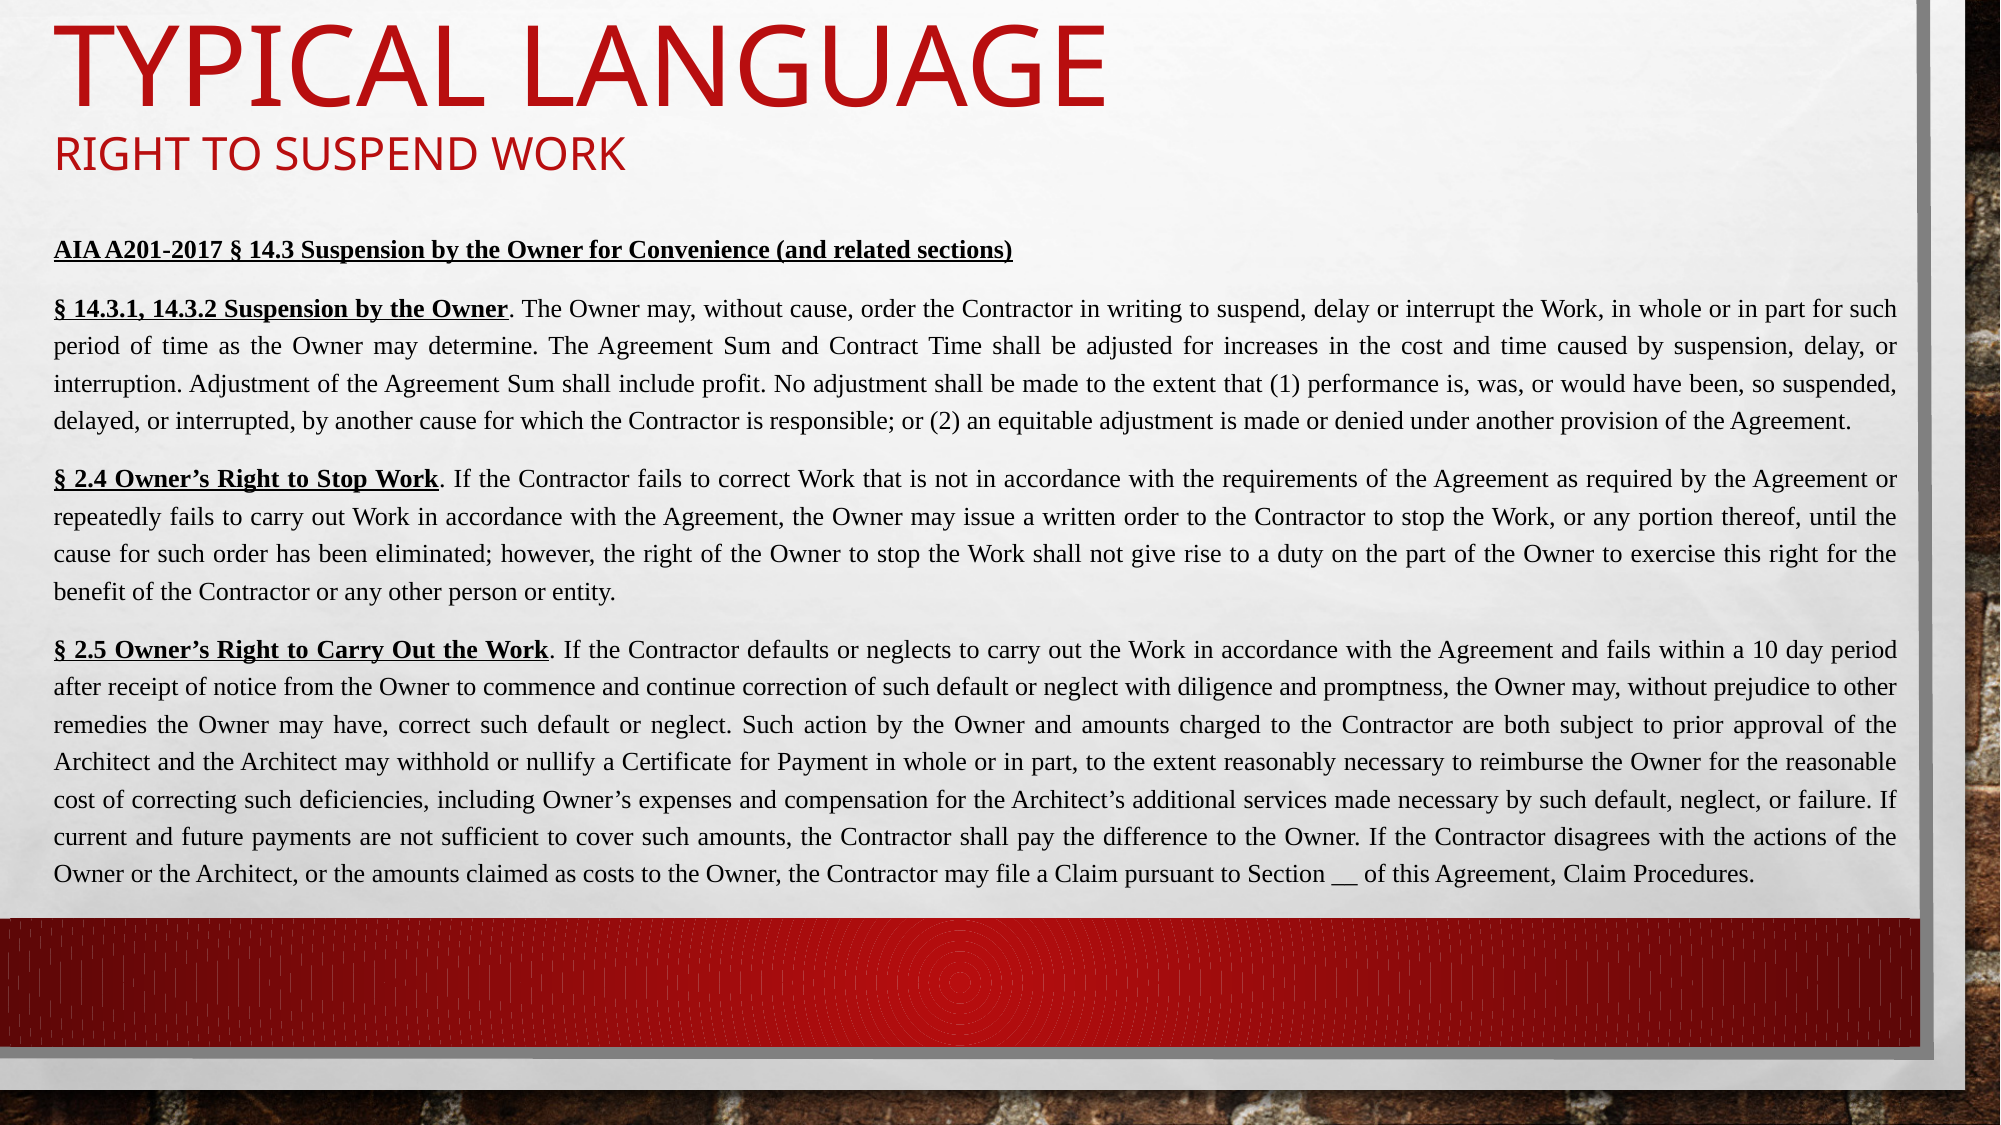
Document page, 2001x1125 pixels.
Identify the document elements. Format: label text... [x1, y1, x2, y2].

picture [0, 0, 2000, 1125]
title Typical Language Right to Suspend work [38, 0, 1819, 189]
list AIA A201-2017 § 14.3 Suspension by the Owner for Convenience (and related sections) § 14.3.1, 14.3.2 Suspension by the Owner. The Owner may, without cause, order the Contractor in writing to suspend, delay or interrupt the Work, in whole or in part for such period of time as the Owner may determine. The Agreement Sum and Contract Time shall be adjusted for increases in the cost and time caused by suspension, delay, or interruption. Adjustment of the Agreement Sum shall include profit. No adjustment shall be made to the extent that (1) performance is, was, or would have been, so suspended, delayed, or interrupted, by another cause for which the Contractor is responsible; or (2) an equitable adjustment is made or denied under another provision of the Agreement. § 2.4 Owner’s Right to Stop Work. If the Contractor fails to correct Work that is not in accordance with the requirements of the Agreement as required by the Agreement or repeatedly fails to carry out Work in accordance with the Agreement, the Owner may issue a written order to the Contractor to stop the Work, or any portion thereof, until the cause for such order has been eliminated; however, the right of the Owner to stop the Work shall not give rise to a duty on the part of the Owner to exercise this right for the benefit of the Contractor or any other person or entity. § 2.5 Owner’s Right to Carry Out the Work. If the Contractor defaults or neglects to carry out the Work in accordance with the Agreement and fails within a 10 day period after receipt of notice from the Owner to commence and continue correction of such default or neglect with diligence and promptness, the Owner may, without prejudice to other remedies the Owner may have, correct such default or neglect. Such action by the Owner and amounts charged to the Contractor are both subject to prior approval of the Architect and the Architect may withhold or nullify a Certificate for Payment in whole or in part, to the extent reasonably necessary to reimburse the Owner for the reasonable cost of correcting such deficiencies, including Owner’s expenses and compensation for the Architect’s additional services made necessary by such default, neglect, or failure. If current and future payments are not sufficient to cover such amounts, the Contractor shall pay the difference to the Owner. If the Contractor disagrees with the actions of the Owner or the Architect, or the amounts claimed as costs to the Owner, the Contractor may file a Claim pursuant to Section __ of this Agreement, Claim Procedures. [38, 201, 1915, 1030]
